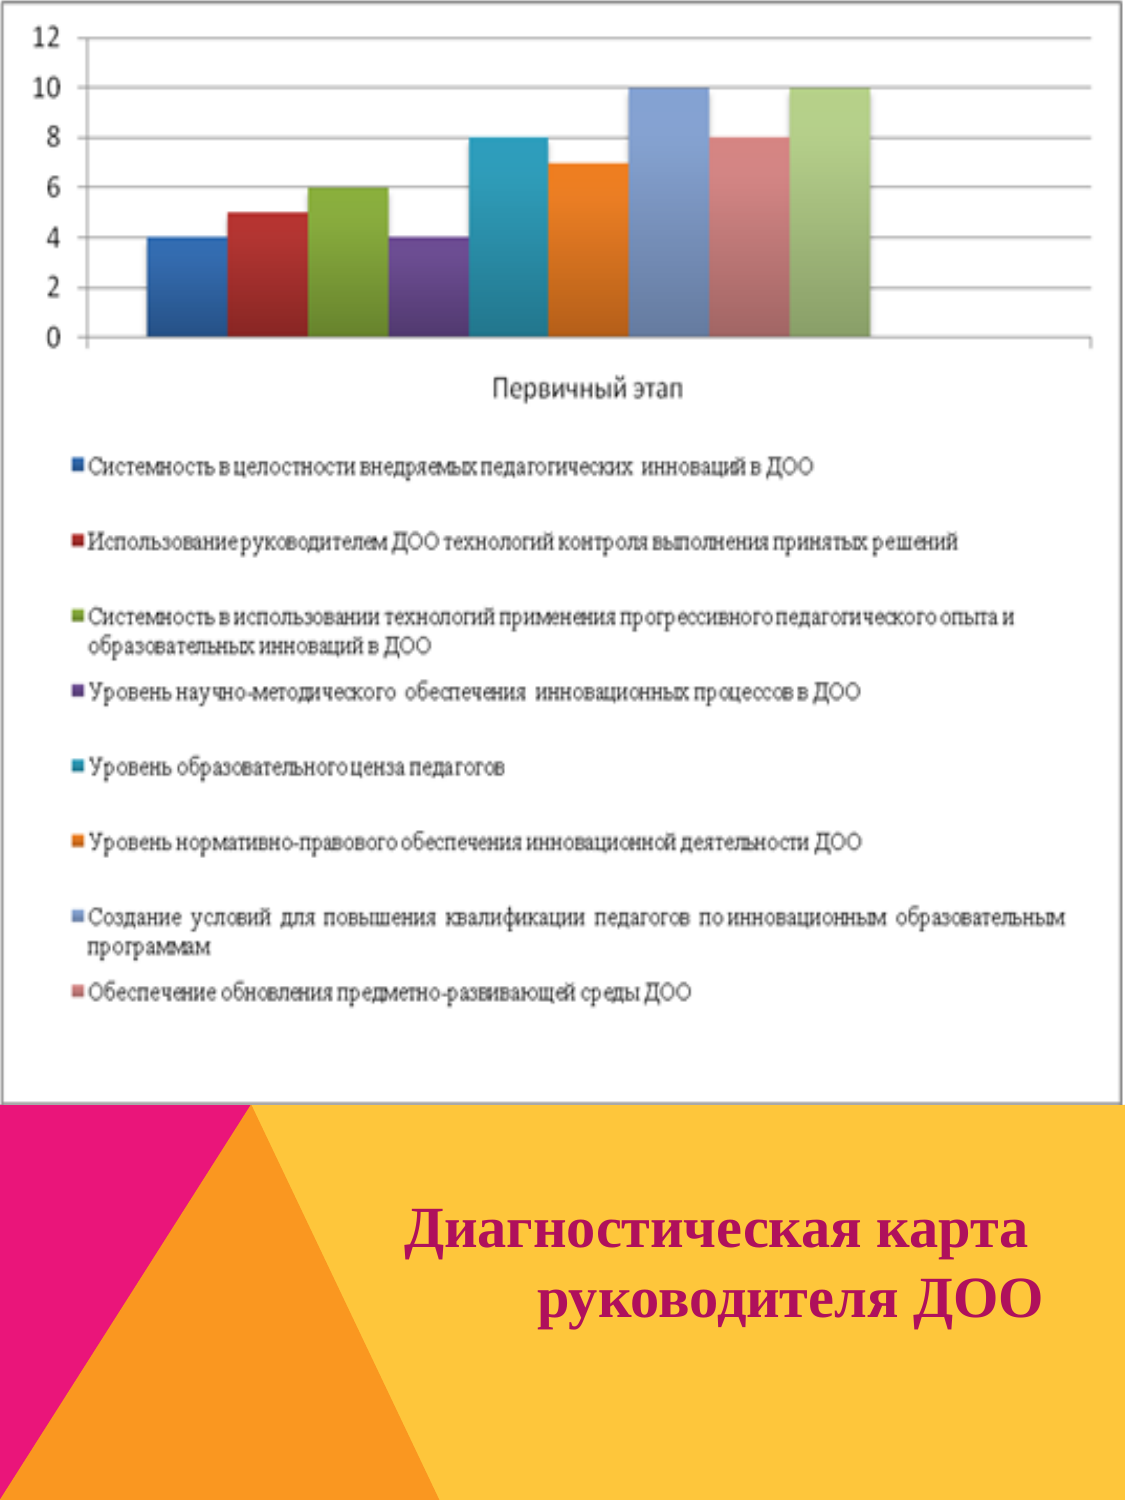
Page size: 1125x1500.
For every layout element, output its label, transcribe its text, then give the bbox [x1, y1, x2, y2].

title Диагностическая карта руководителя ДОО [274, 1198, 1059, 1319]
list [0, 0, 1125, 1105]
